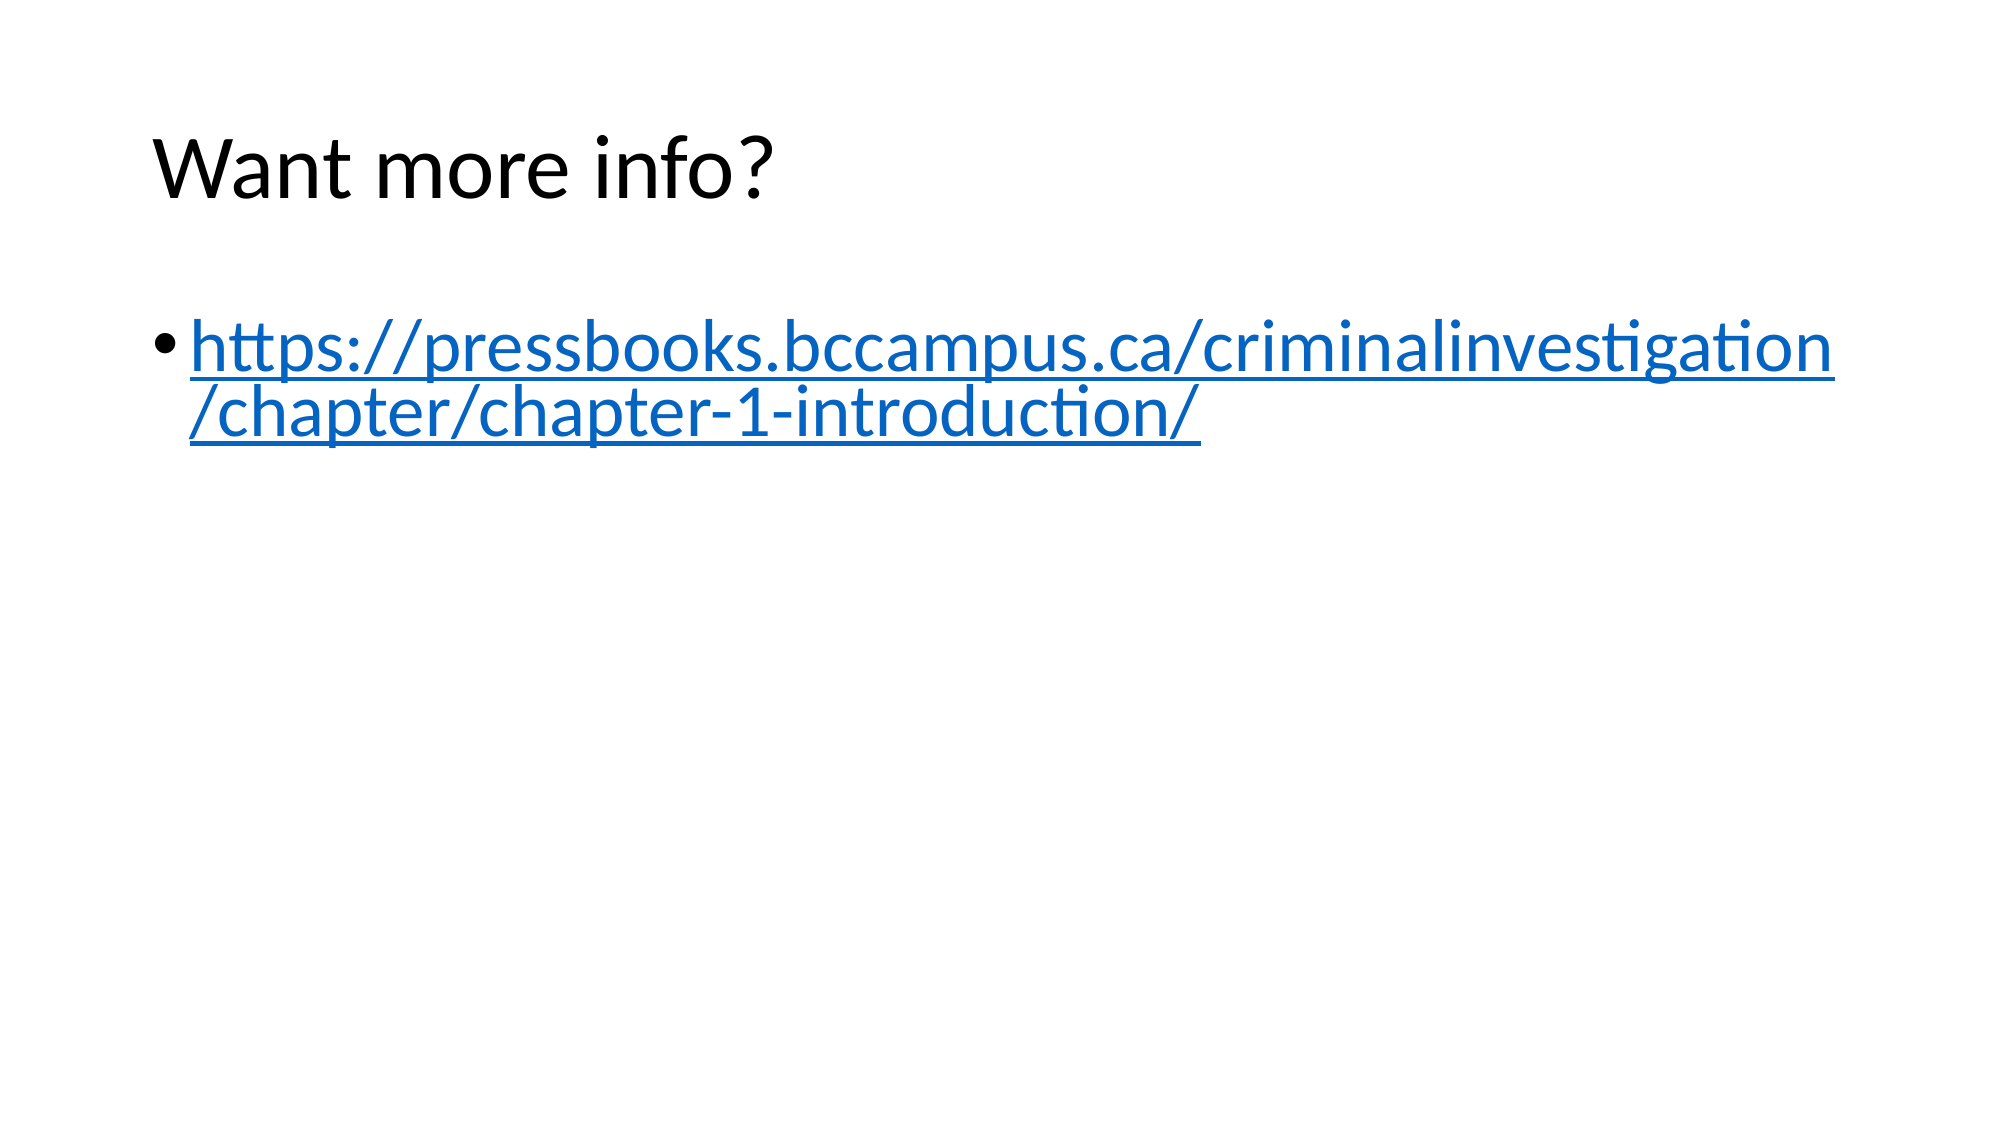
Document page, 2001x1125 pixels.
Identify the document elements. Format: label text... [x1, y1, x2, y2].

title Want more info? [137, 59, 1863, 278]
list https://pressbooks.bccampus.ca/criminalinvestigation/chapter/chapter-1-introduction/ [137, 299, 1863, 1014]
